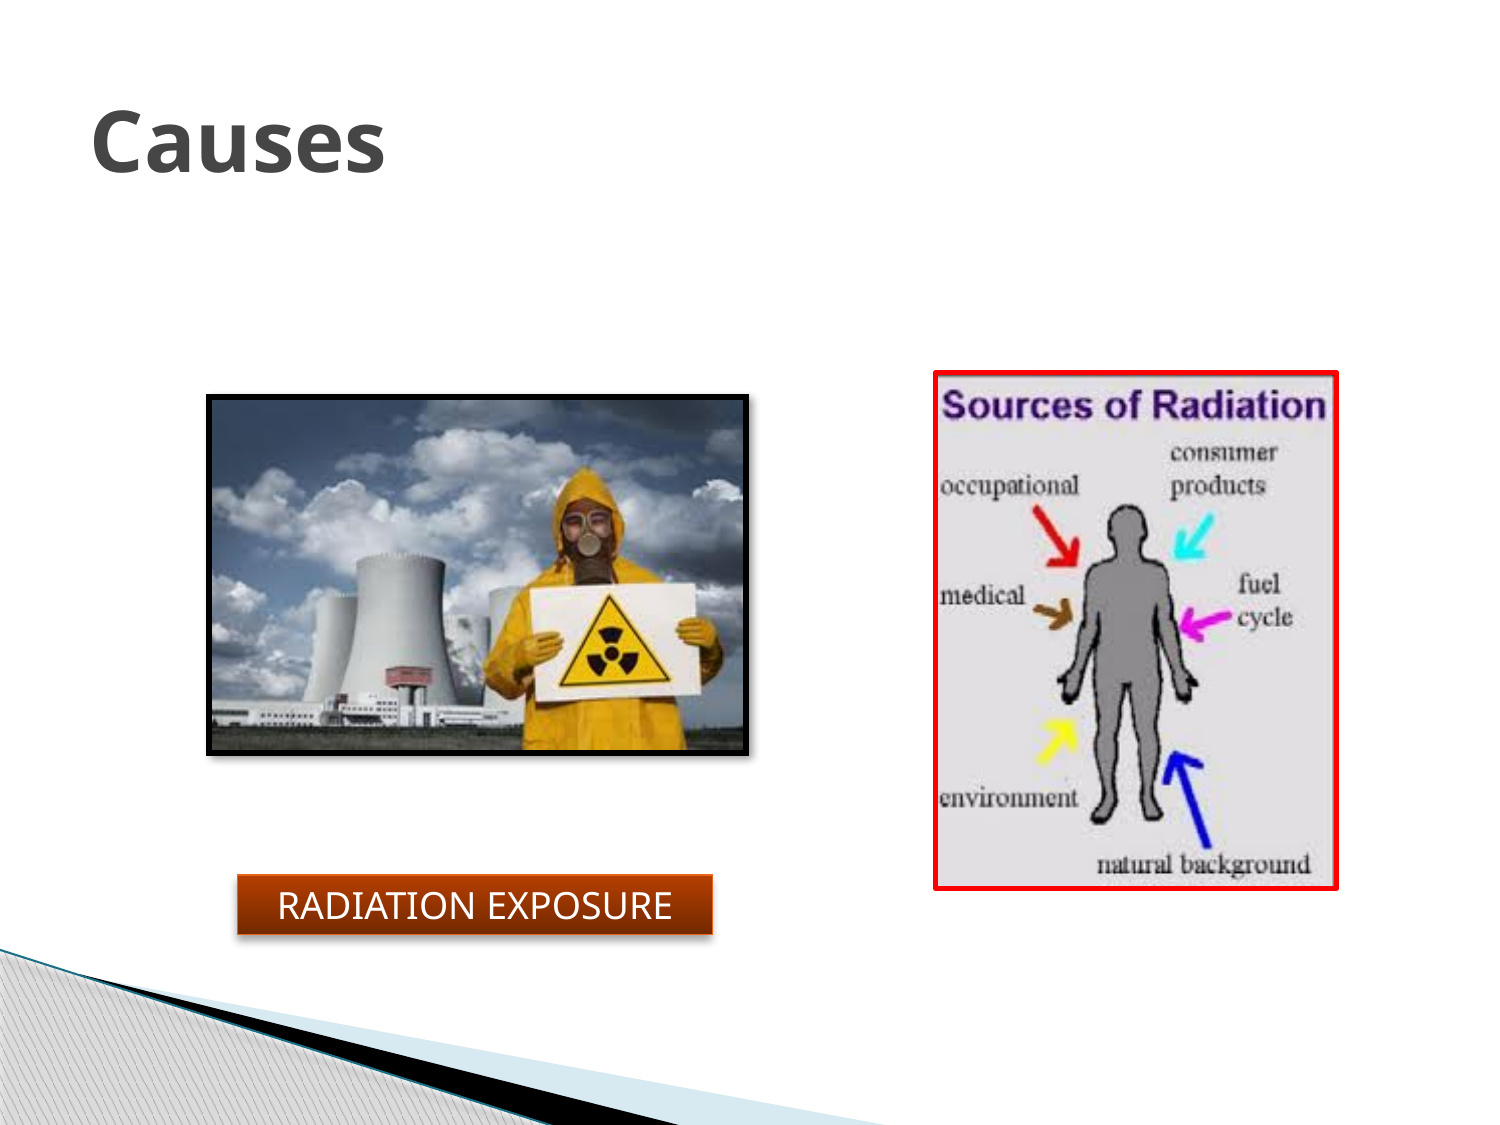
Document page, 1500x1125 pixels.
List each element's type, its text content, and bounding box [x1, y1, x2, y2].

title Causes [75, 45, 1425, 233]
text_box RADIATION EXPOSURE [237, 874, 713, 935]
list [212, 399, 744, 751]
picture [937, 374, 1335, 887]
